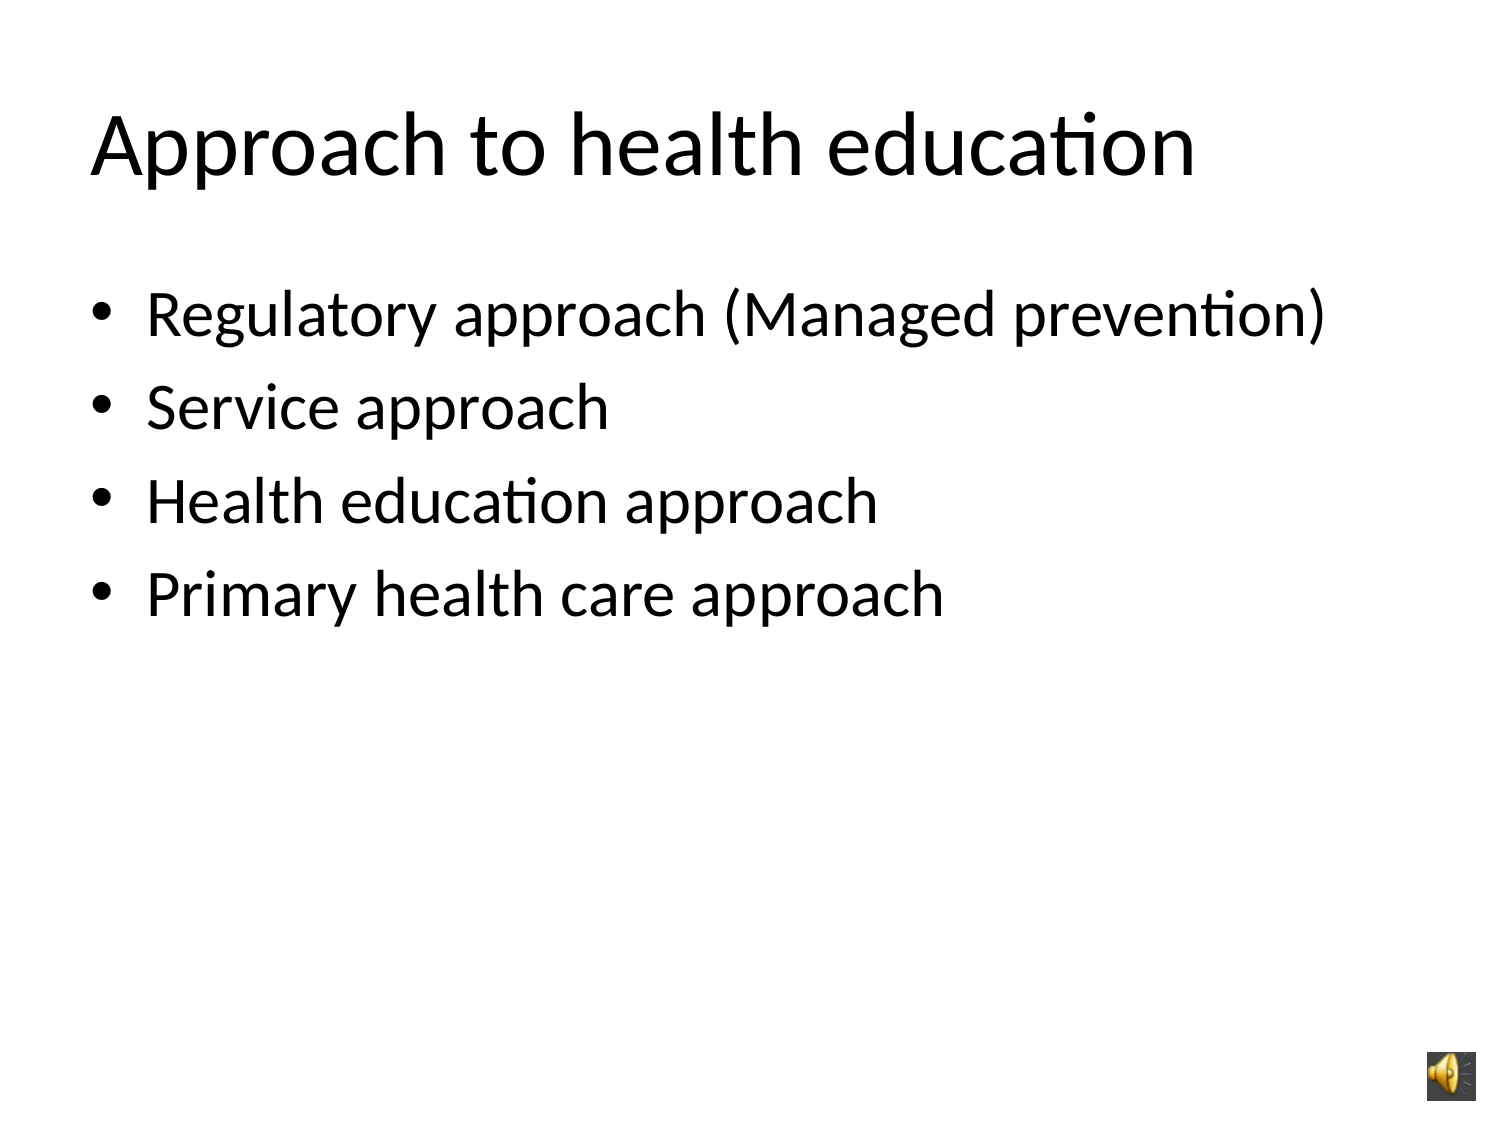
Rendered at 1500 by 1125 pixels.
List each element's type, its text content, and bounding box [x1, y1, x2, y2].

title Approach to health education [75, 45, 1425, 233]
list Regulatory approach (Managed prevention) Service approach Health education approach Primary health care approach [75, 262, 1425, 1005]
picture [1426, 1051, 1477, 1102]
